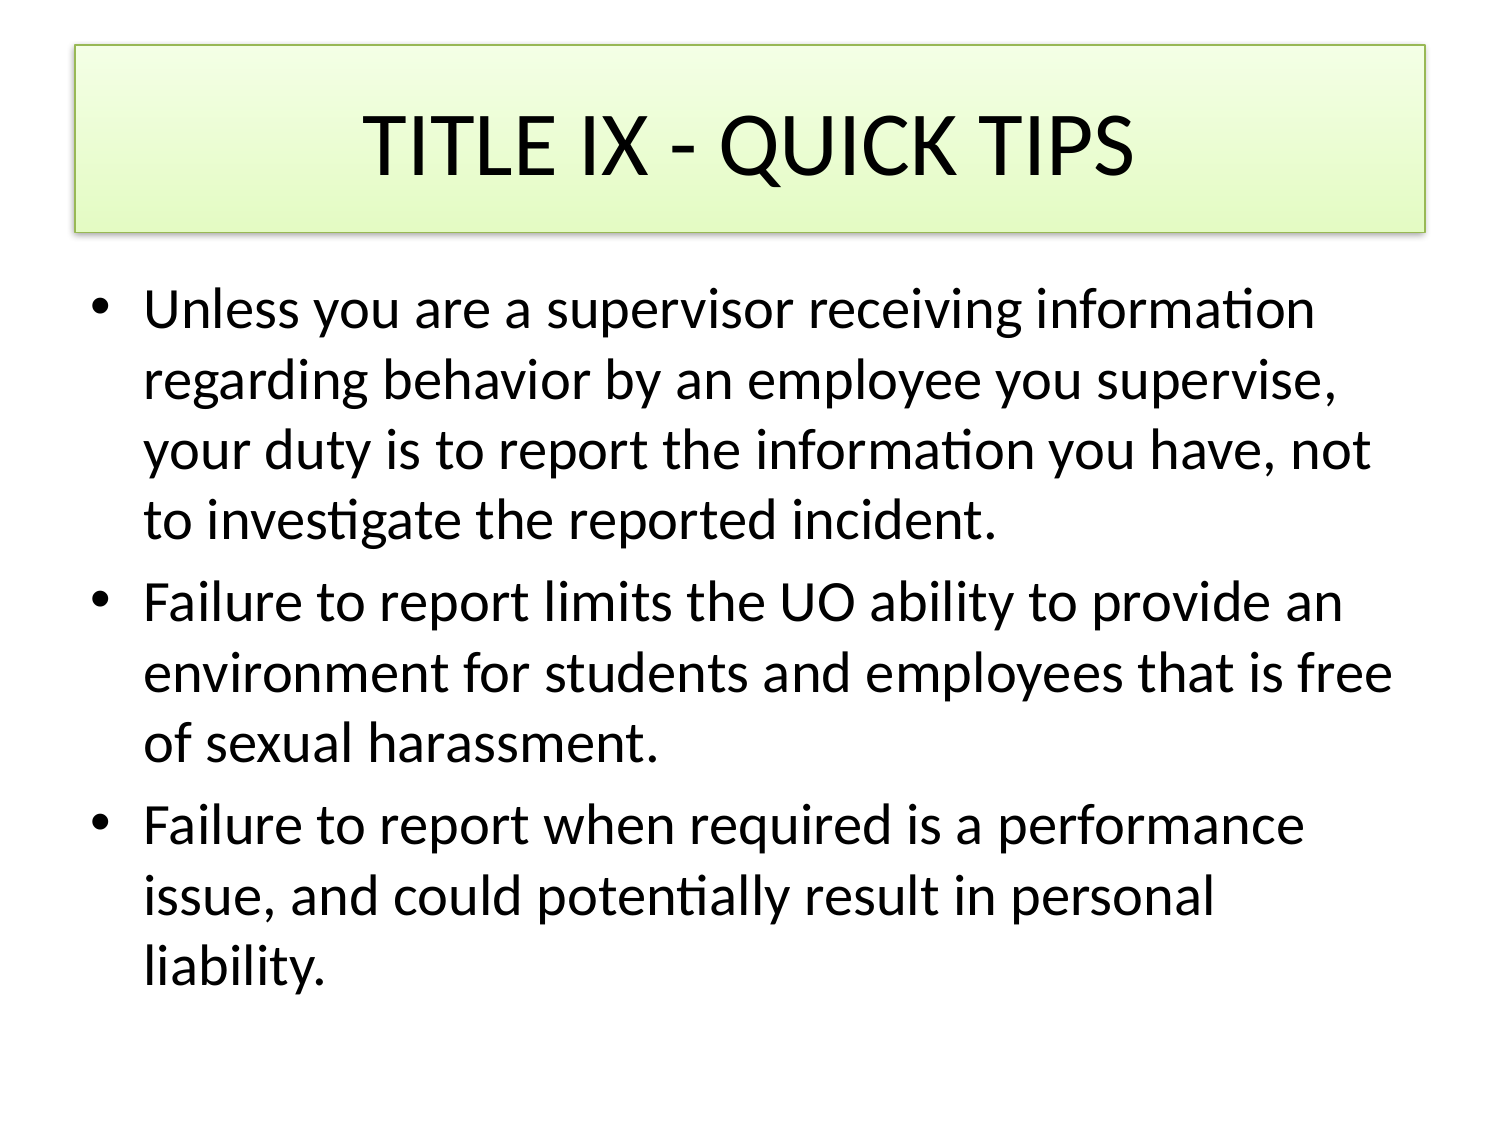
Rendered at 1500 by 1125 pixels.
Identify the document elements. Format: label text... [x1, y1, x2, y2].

list Unless you are a supervisor receiving information regarding behavior by an employee you supervise, your duty is to report the information you have, not to investigate the reported incident. Failure to report limits the UO ability to provide an environment for students and employees that is free of sexual harassment. Failure to report when required is a performance issue, and could potentially result in personal liability. [75, 262, 1425, 1005]
title TITLE IX - QUICK TIPS [74, 44, 1426, 233]
